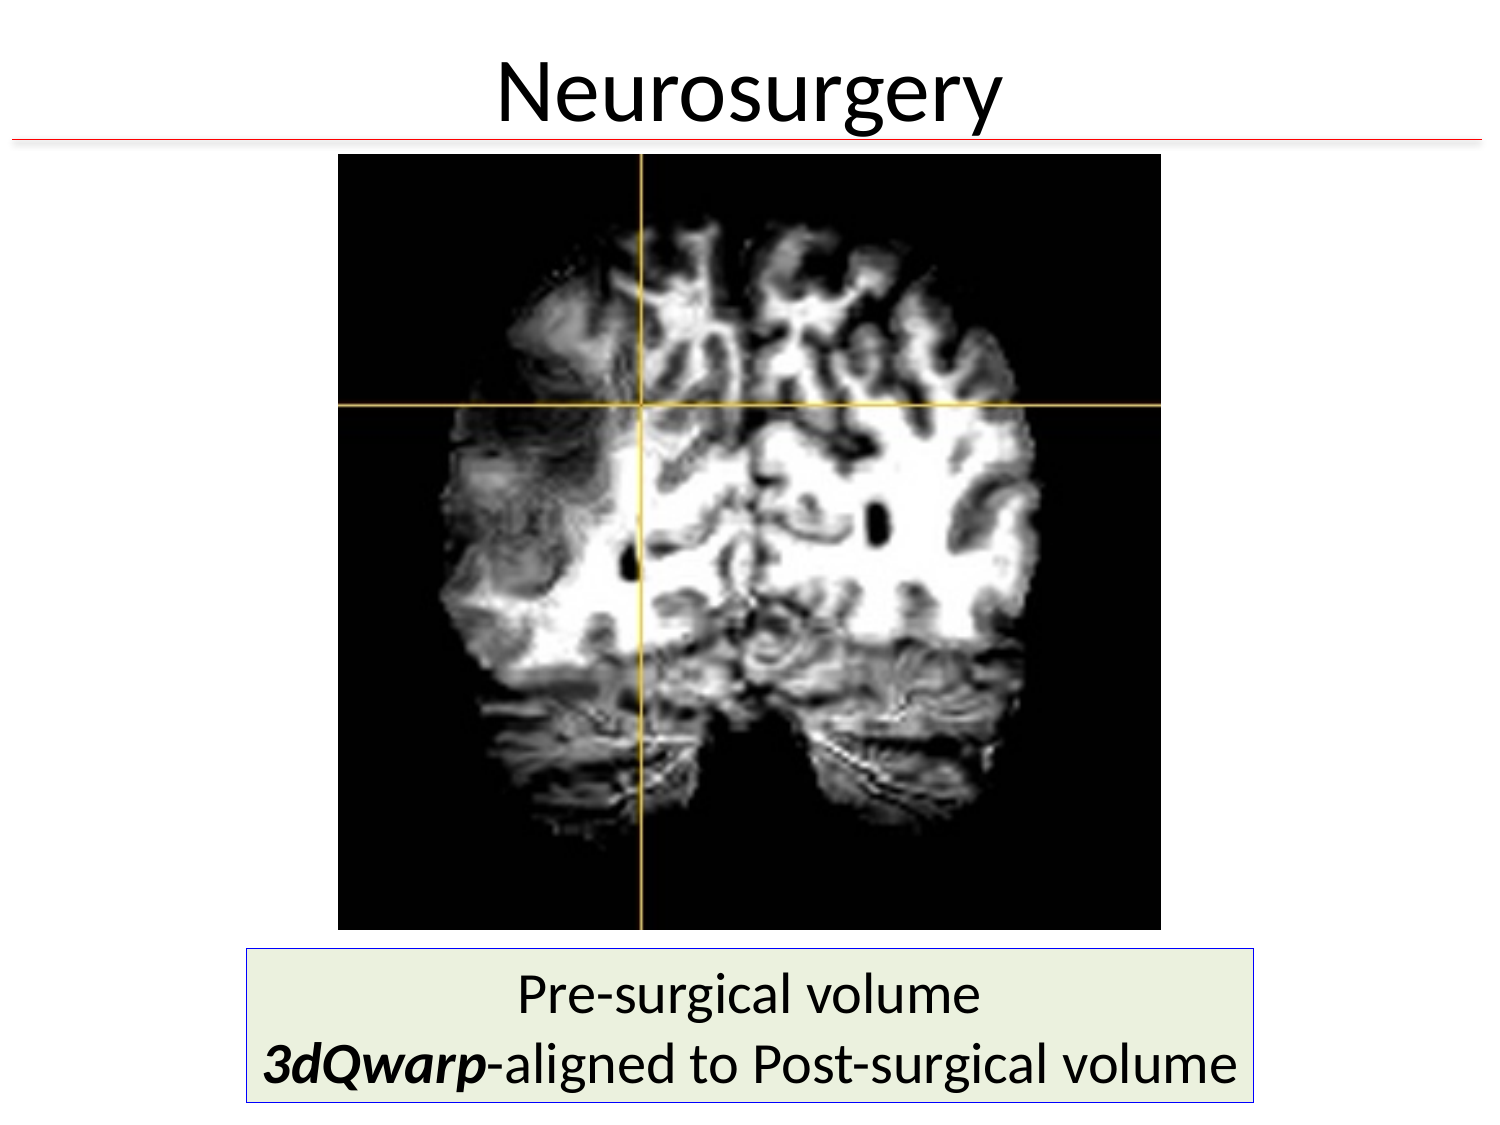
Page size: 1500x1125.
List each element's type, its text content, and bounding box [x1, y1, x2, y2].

text_box Pre-surgical volume 3dQwarp-aligned to Post-surgical volume [246, 948, 1254, 1103]
picture [338, 154, 1162, 931]
title Neurosurgery [75, 26, 1425, 137]
